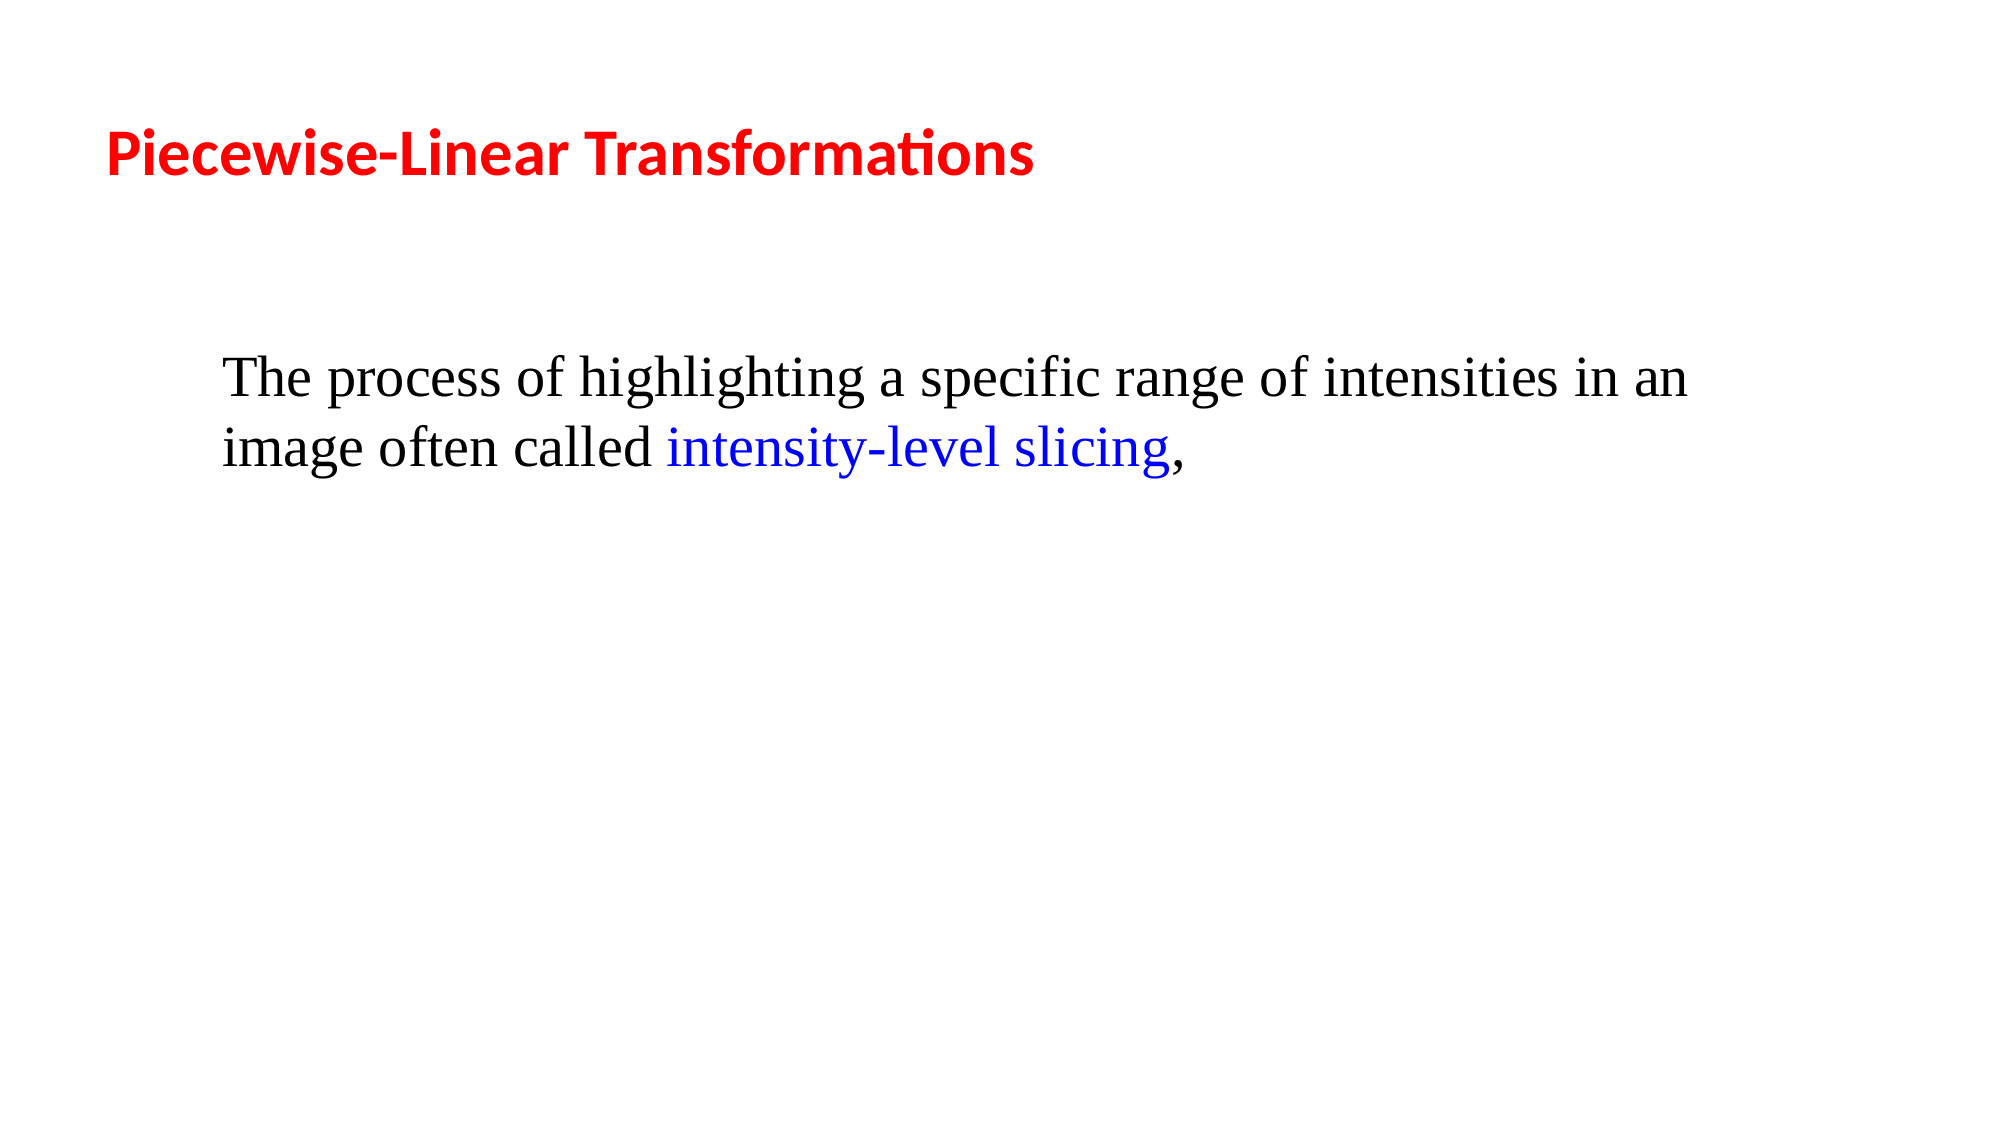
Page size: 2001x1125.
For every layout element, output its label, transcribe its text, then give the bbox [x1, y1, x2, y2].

text_box The process of highlighting a specific range of intensities in an image often called intensity-level slicing, [207, 330, 1793, 485]
text_box Piecewise-Linear Transformations [91, 101, 1051, 197]
